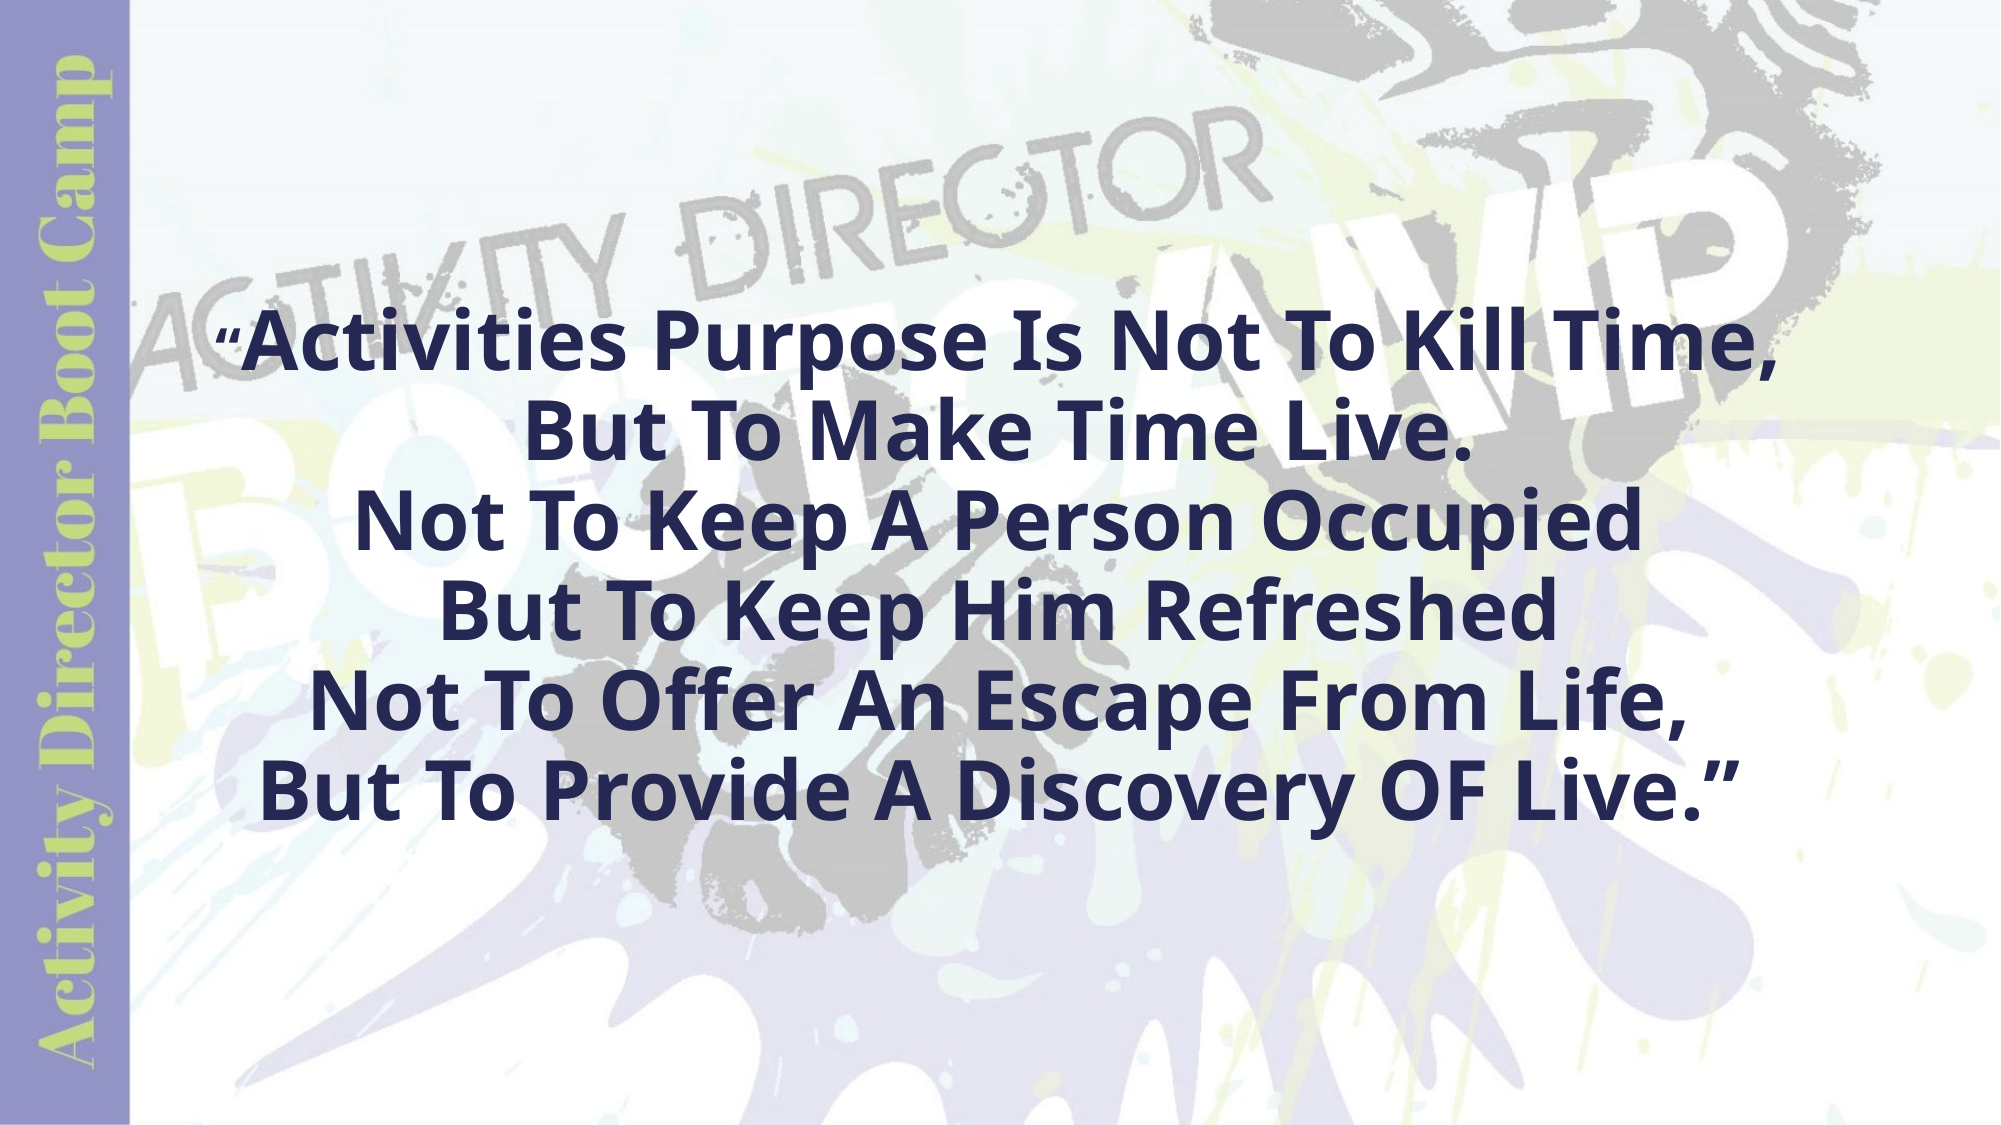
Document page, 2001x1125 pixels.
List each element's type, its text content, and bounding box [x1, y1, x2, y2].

title “Activities Purpose Is Not To Kill Time, But To Make Time Live. Not To Keep A Person Occupied But To Keep Him Refreshed Not To Offer An Escape From Life, But To Provide A Discovery OF Live.” [150, 99, 1849, 1037]
picture [0, 0, 2001, 1125]
